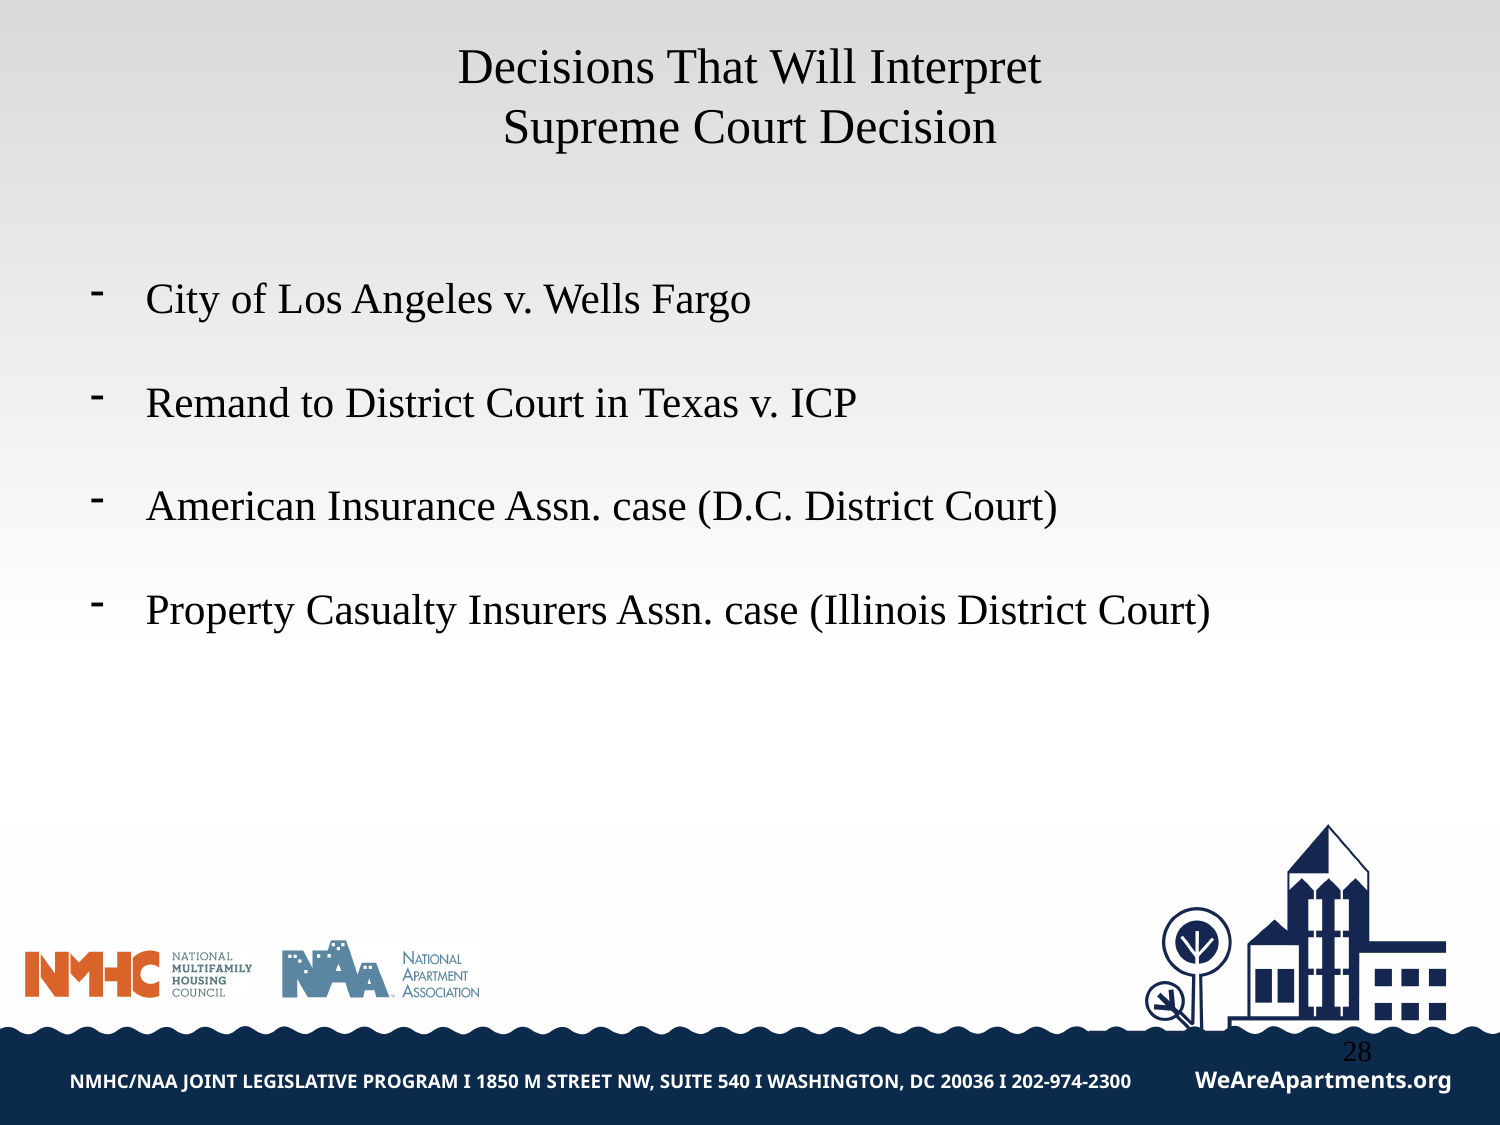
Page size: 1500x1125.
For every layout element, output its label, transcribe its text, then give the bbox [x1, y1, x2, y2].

slide_number 28 [1074, 1025, 1388, 1100]
list City of Los Angeles v. Wells Fargo Remand to District Court in Texas v. ICP American Insurance Assn. case (D.C. District Court) Property Casualty Insurers Assn. case (Illinois District Court) [75, 262, 1425, 643]
title Decisions That Will Interpret Supreme Court Decision [112, 0, 1388, 188]
picture [0, 824, 1500, 1125]
